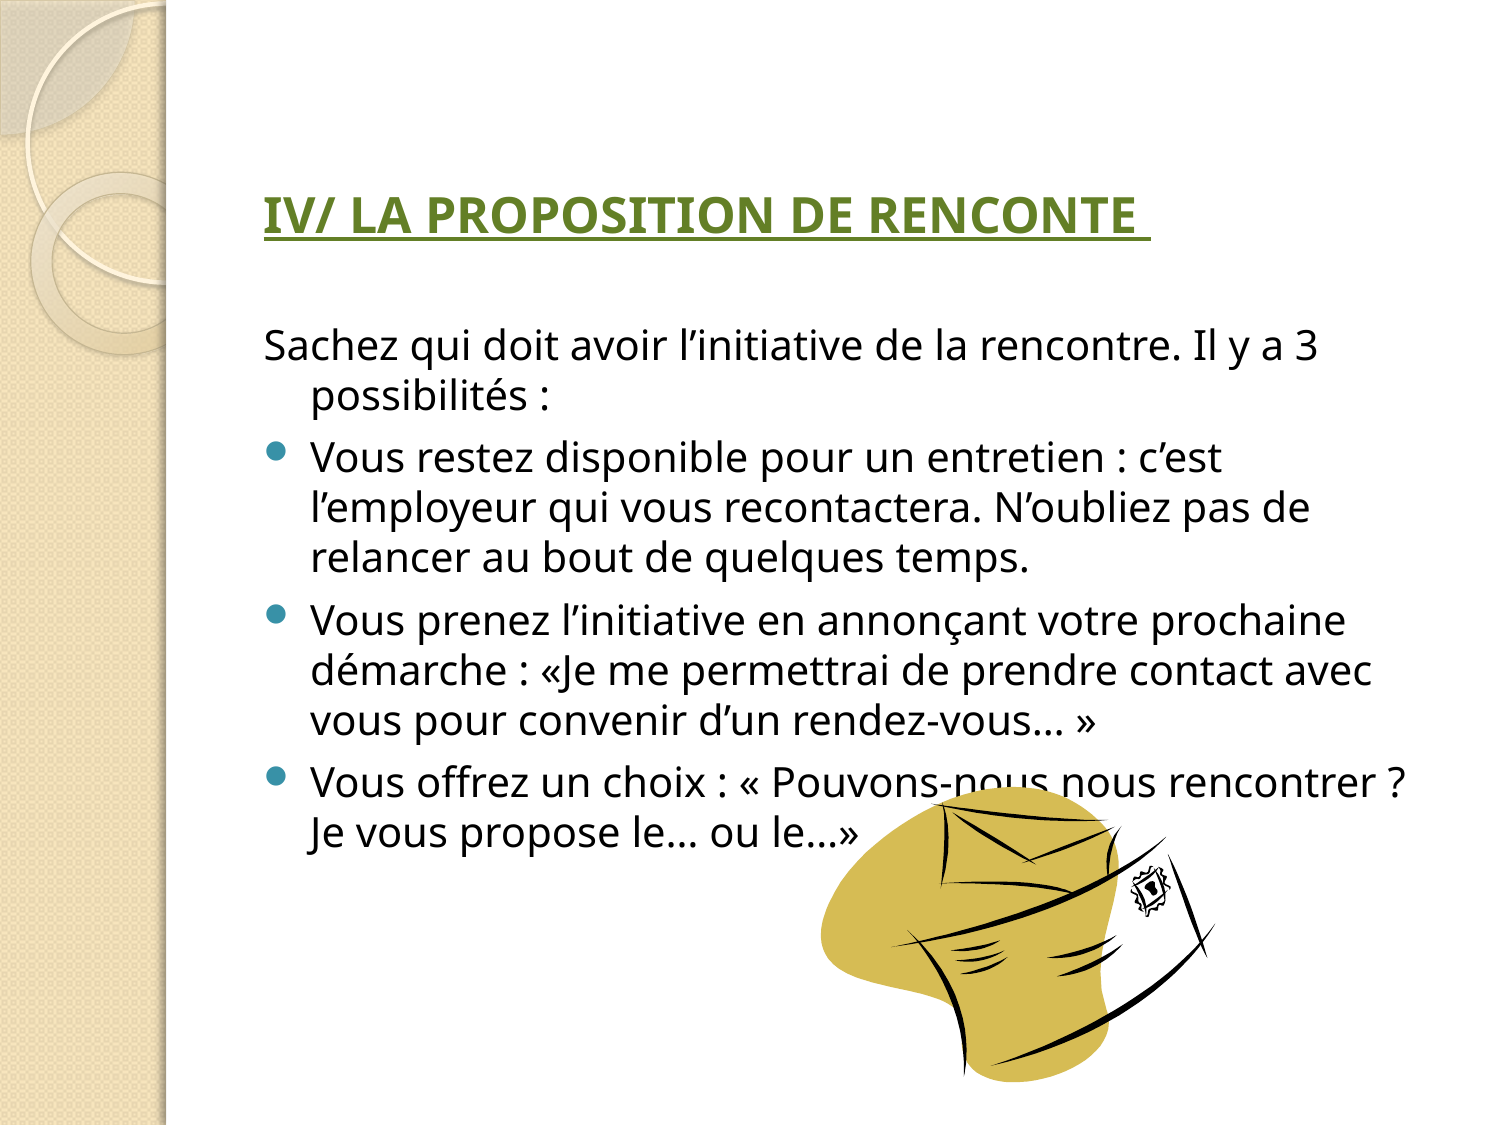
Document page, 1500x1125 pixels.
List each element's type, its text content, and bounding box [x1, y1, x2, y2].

list IV/ LA PROPOSITION DE RENCONTE Sachez qui doit avoir l’initiative de la rencontre. Il y a 3 possibilités : Vous restez disponible pour un entretien : c’est l’employeur qui vous recontactera. N’oubliez pas de relancer au bout de quelques temps. Vous prenez l’initiative en annonçant votre prochaine démarche : «Je me permettrai de prendre contact avec vous pour convenir d’un rendez-vous… » Vous offrez un choix : « Pouvons-nous nous rencontrer ? Je vous propose le… ou le…» [235, 30, 1466, 1025]
picture [820, 786, 1216, 1083]
